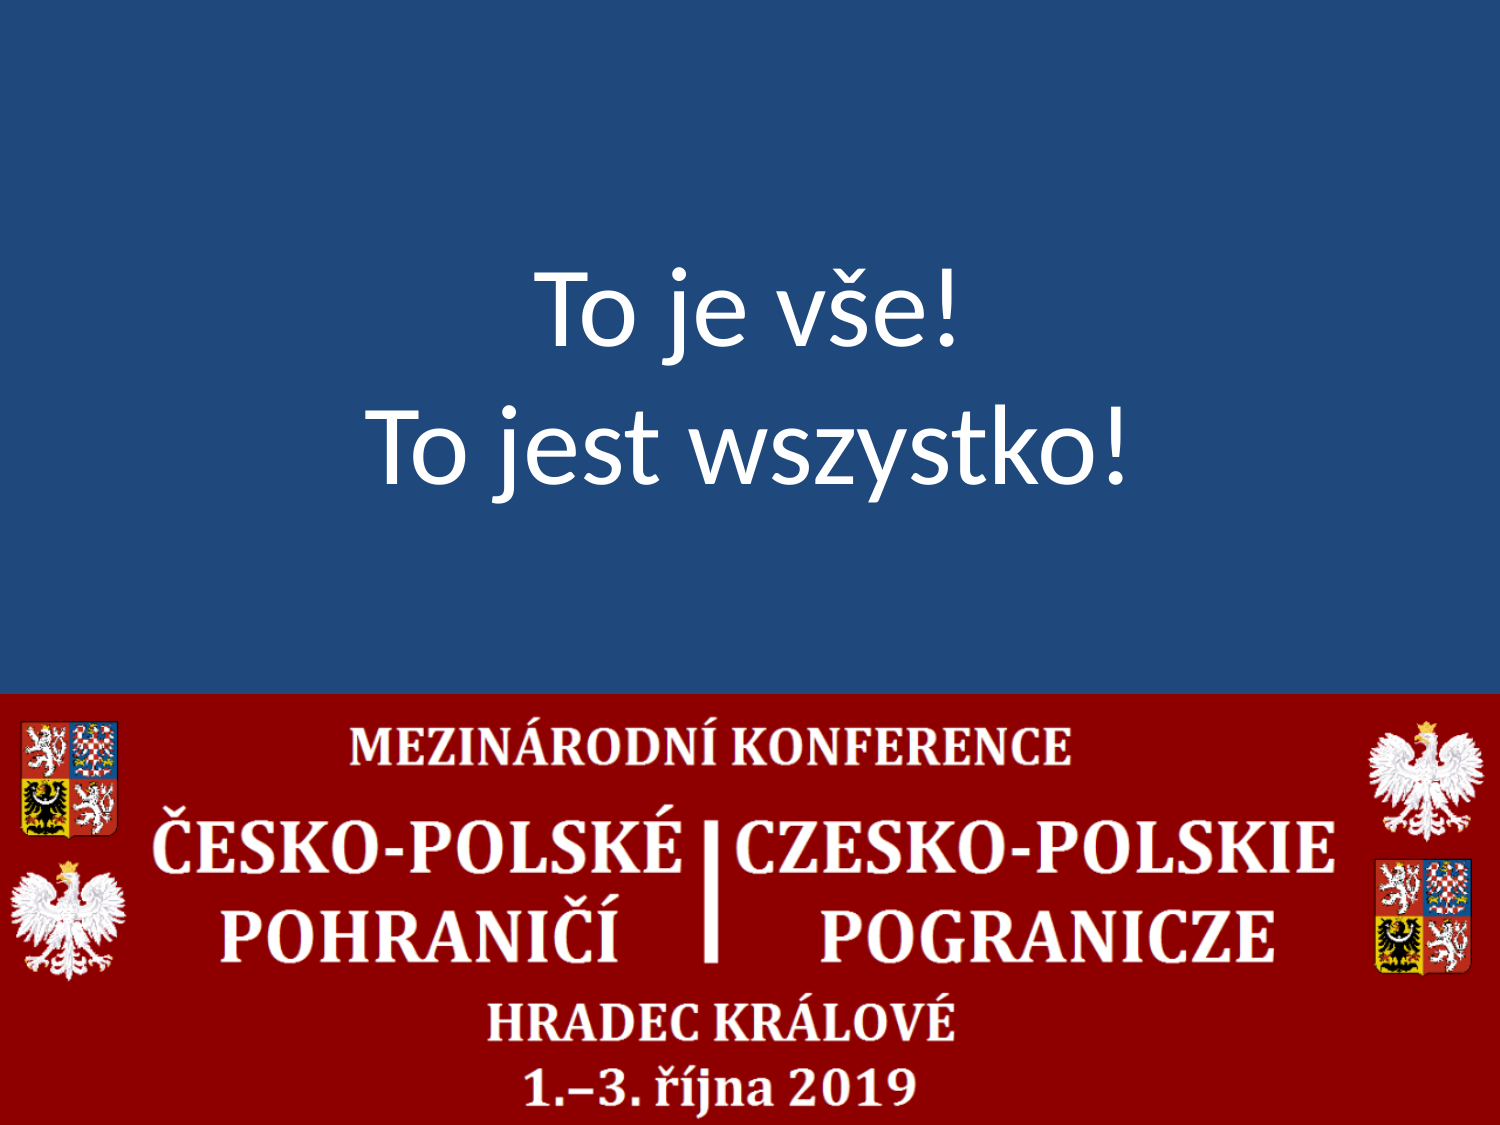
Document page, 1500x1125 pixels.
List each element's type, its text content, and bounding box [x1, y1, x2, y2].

title To je vše! To jest wszystko! [0, 0, 1500, 693]
picture [0, 693, 1500, 1125]
